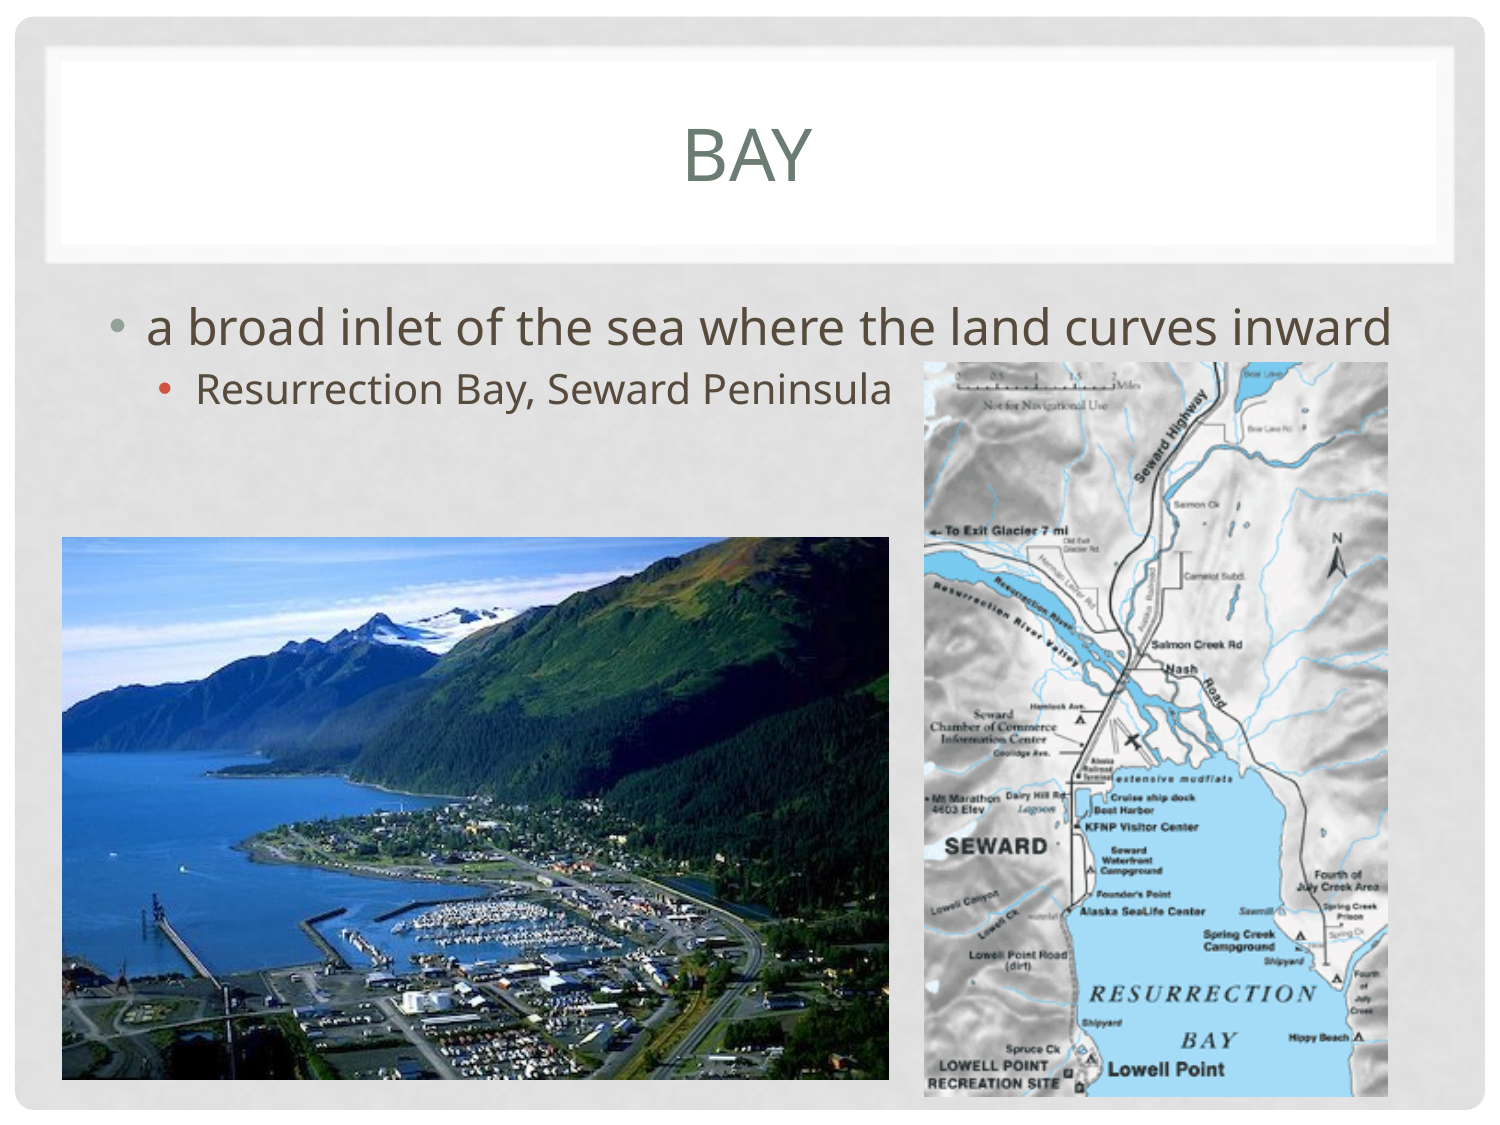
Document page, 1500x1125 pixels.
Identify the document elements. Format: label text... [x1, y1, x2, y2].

title Bay [69, 66, 1425, 238]
picture [924, 362, 1388, 1097]
list a broad inlet of the sea where the land curves inward Resurrection Bay, Seward Peninsula [75, 287, 1425, 1005]
picture [62, 537, 890, 1080]
